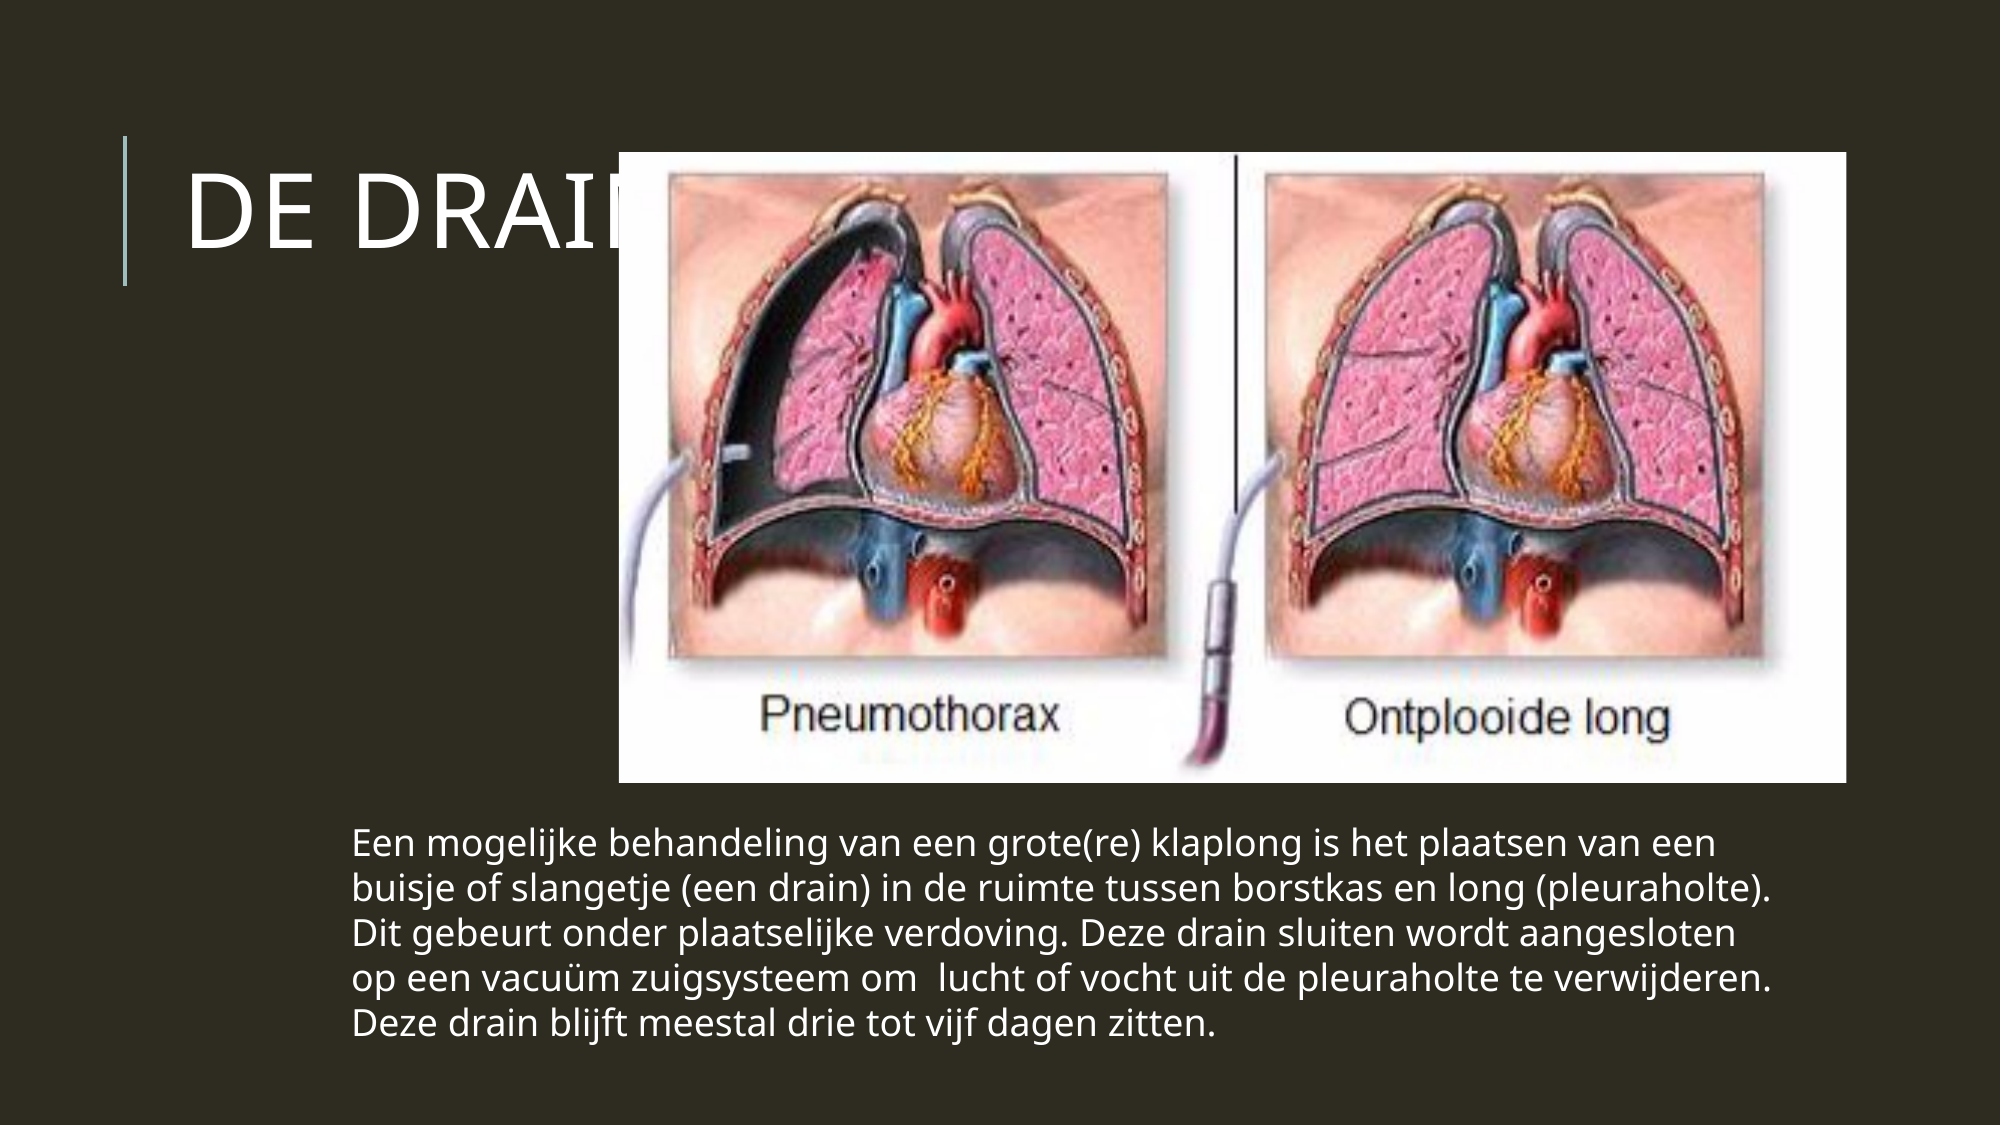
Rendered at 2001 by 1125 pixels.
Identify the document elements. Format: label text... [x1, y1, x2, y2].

title De dRain [168, 96, 1763, 342]
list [618, 151, 1847, 784]
text_box Een mogelijke behandeling van een grote(re) klaplong is het plaatsen van een buisje of slangetje (een drain) in de ruimte tussen borstkas en long (pleuraholte). Dit gebeurt onder plaatselijke verdoving. Deze drain sluiten wordt aangesloten op een vacuüm zuigsysteem om lucht of vocht uit de pleuraholte te verwijderen. Deze drain blijft meestal drie tot vijf dagen zitten. [336, 811, 1801, 1051]
